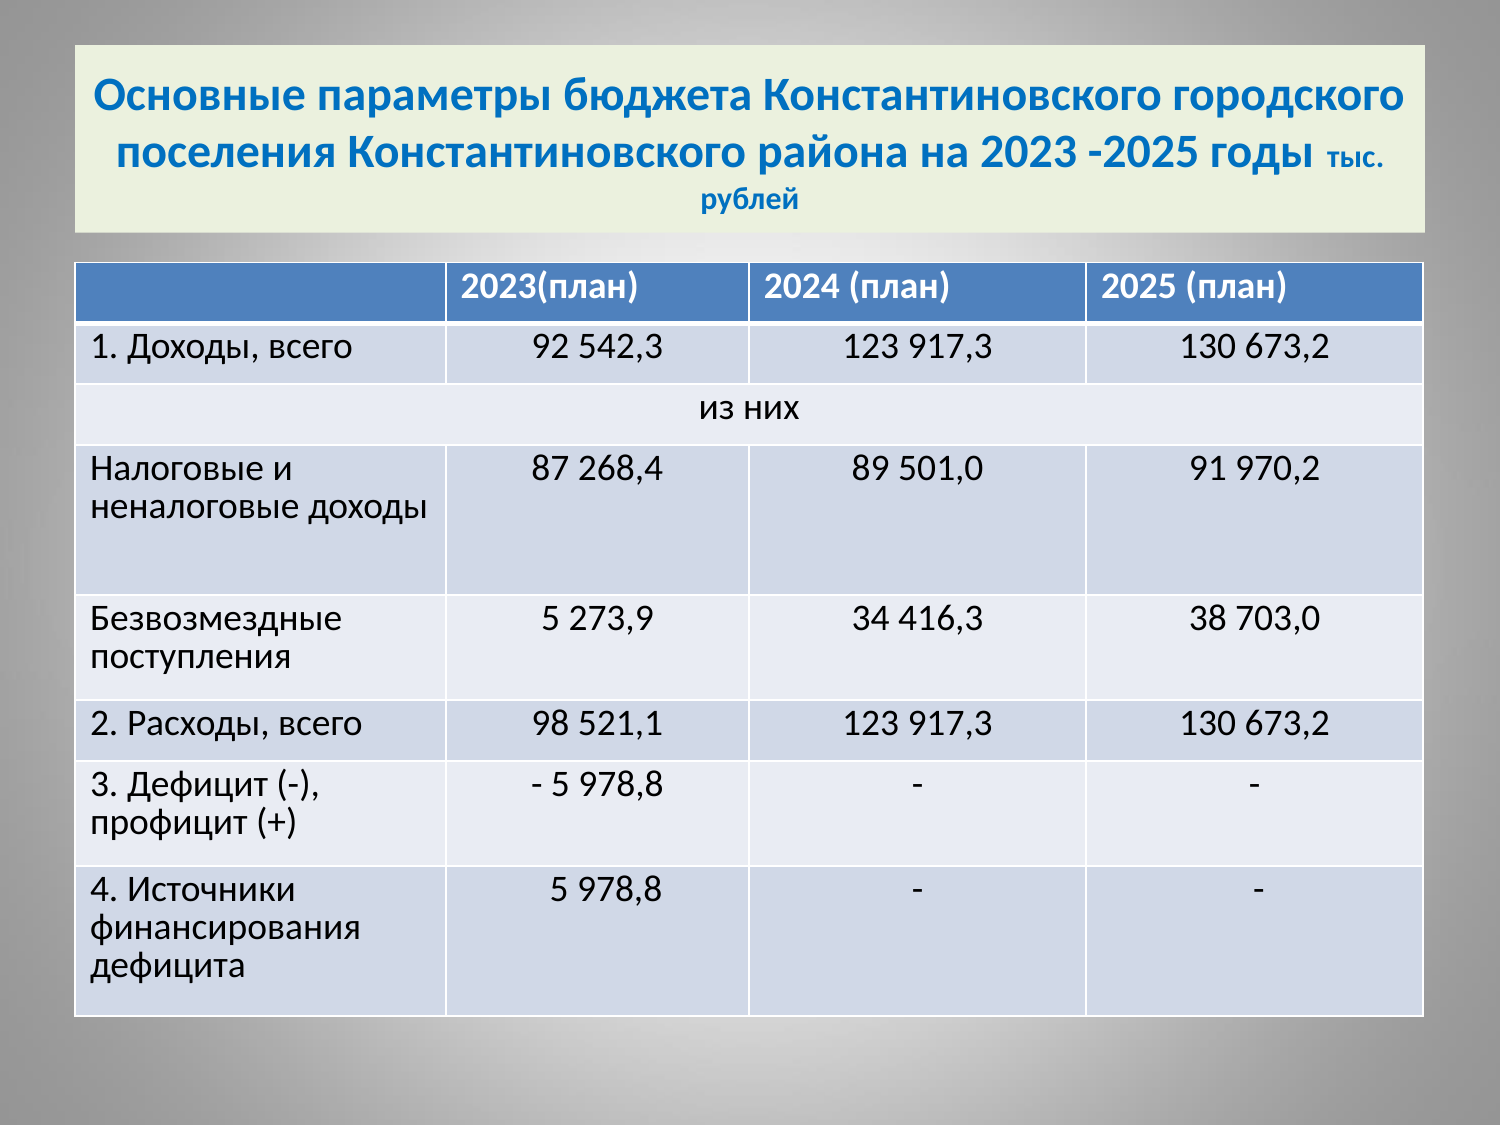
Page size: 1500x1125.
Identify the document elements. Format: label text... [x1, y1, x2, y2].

table_cell 87 268,4 [447, 446, 748, 594]
table_cell из них [76, 385, 1422, 444]
table_cell 4. Источники финансирования дефицита [76, 867, 445, 1015]
table_cell - 5 978,8 [447, 762, 748, 865]
table_header 2025 (план) [1087, 263, 1422, 321]
title Основные параметры бюджета Константиновского городского поселения Константиновского района на 2023 -2025 годы тыс. рублей [74, 44, 1426, 233]
table_cell Налоговые и неналоговые доходы [76, 446, 445, 594]
table_cell 5 273,9 [447, 596, 748, 699]
picture [0, 0, 1500, 1125]
table_cell - [1087, 762, 1422, 865]
table_cell 3. Дефицит (-), профицит (+) [76, 762, 445, 865]
table_header [76, 263, 445, 321]
table_cell 98 521,1 [447, 701, 748, 760]
table_header 2023(план) [447, 263, 748, 321]
table_cell - [750, 762, 1085, 865]
table_cell 123 917,3 [750, 326, 1085, 383]
table_cell 34 416,3 [750, 596, 1085, 699]
table_cell Безвозмездные поступления [76, 596, 445, 699]
table_cell 2. Расходы, всего [76, 701, 445, 760]
table_cell 5 978,8 [447, 867, 748, 1015]
table_header 2024 (план) [750, 263, 1085, 321]
table_cell 123 917,3 [750, 701, 1085, 760]
table_cell 38 703,0 [1087, 596, 1422, 699]
table_cell 91 970,2 [1087, 446, 1422, 594]
table_cell - [1087, 867, 1422, 1015]
table_cell 130 673,2 [1087, 326, 1422, 383]
table_cell - [750, 867, 1085, 1015]
table_cell 89 501,0 [750, 446, 1085, 594]
table_cell 92 542,3 [447, 326, 748, 383]
table_cell 1. Доходы, всего [76, 326, 445, 383]
table_cell 130 673,2 [1087, 701, 1422, 760]
